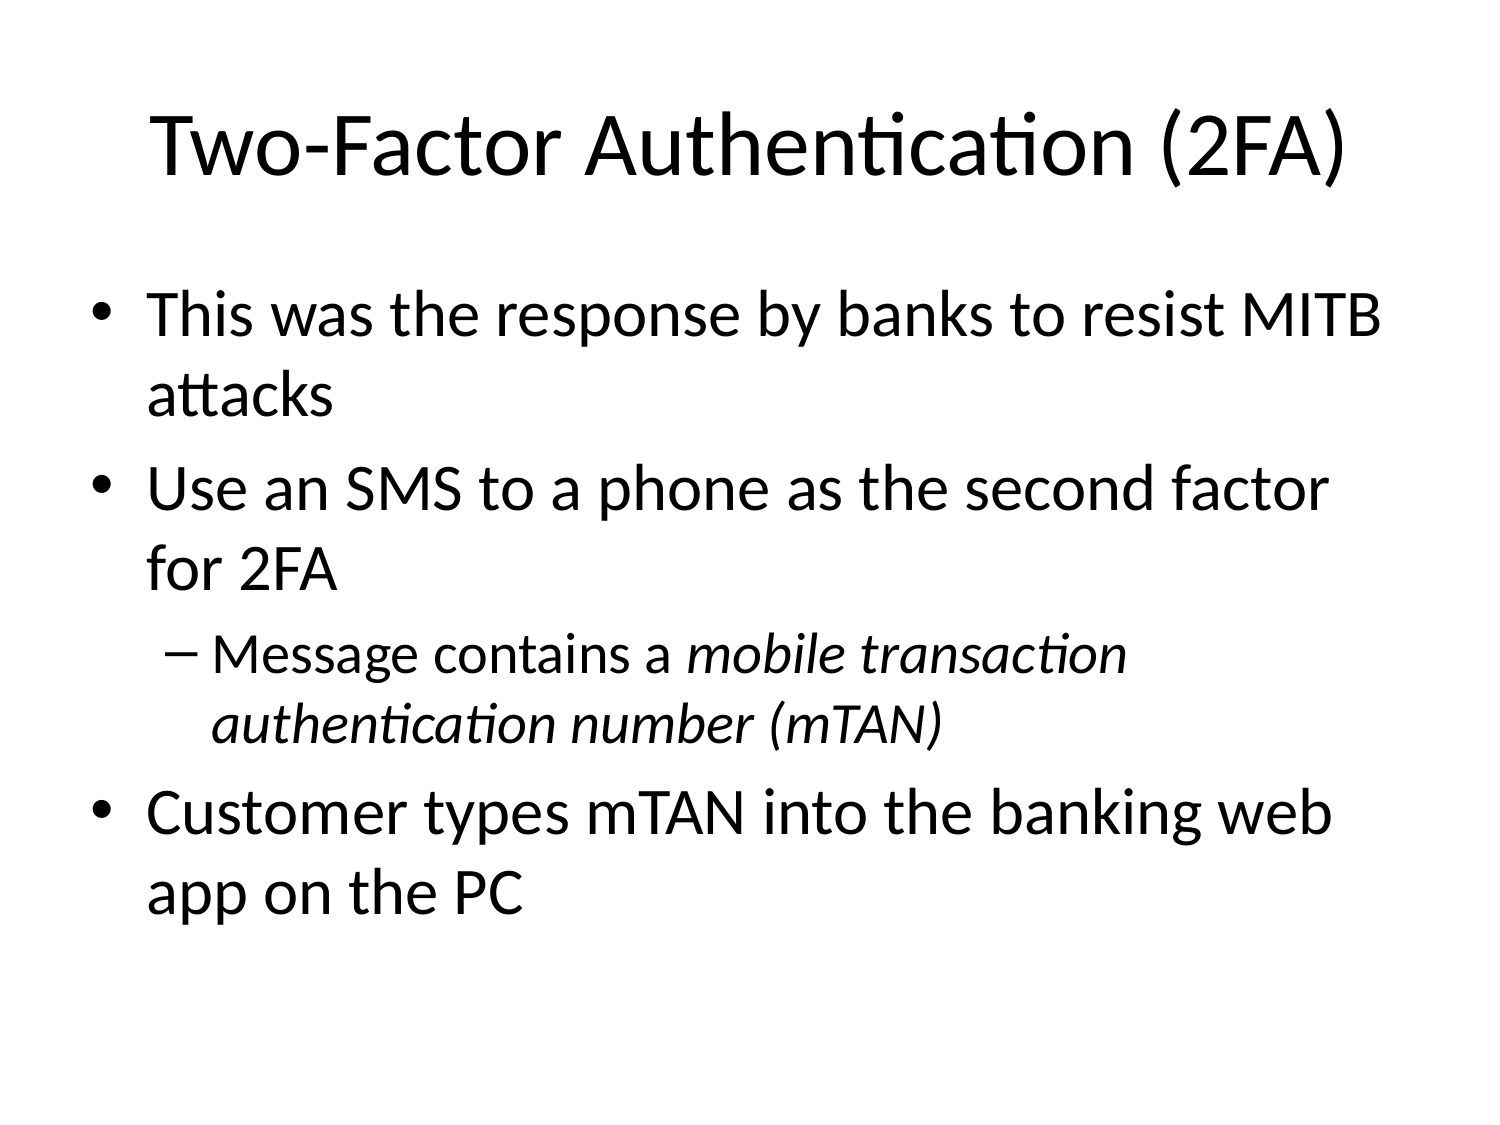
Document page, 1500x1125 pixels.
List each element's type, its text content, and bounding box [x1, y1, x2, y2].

title Two-Factor Authentication (2FA) [75, 45, 1425, 233]
list This was the response by banks to resist MITB attacks Use an SMS to a phone as the second factor for 2FA Message contains a mobile transaction authentication number (mTAN) Customer types mTAN into the banking web app on the PC [75, 262, 1425, 1005]
